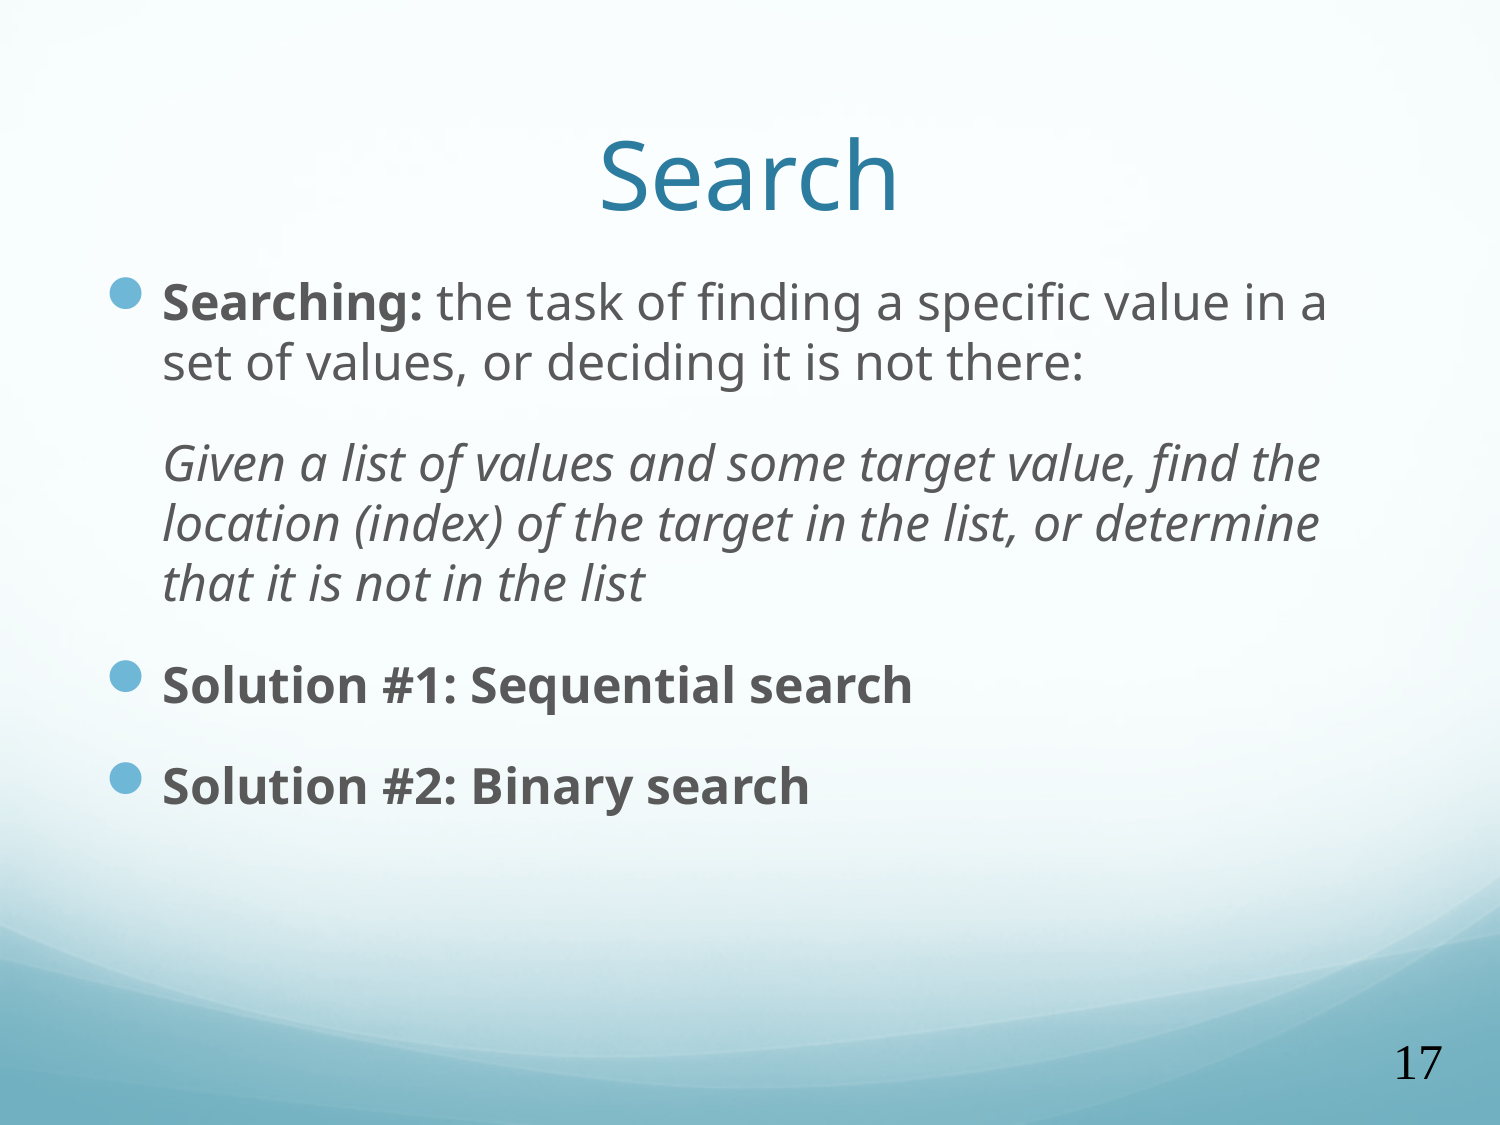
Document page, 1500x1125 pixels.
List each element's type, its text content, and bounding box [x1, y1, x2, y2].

slide_number 17 [1295, 1029, 1459, 1090]
list Searching: the task of finding a specific value in a set of values, or deciding it is not there: Given a list of values and some target value, find the location (index) of the target in the list, or determine that it is not in the list Solution #1: Sequential search Solution #2: Binary search [90, 262, 1410, 975]
title Search [90, 17, 1410, 237]
